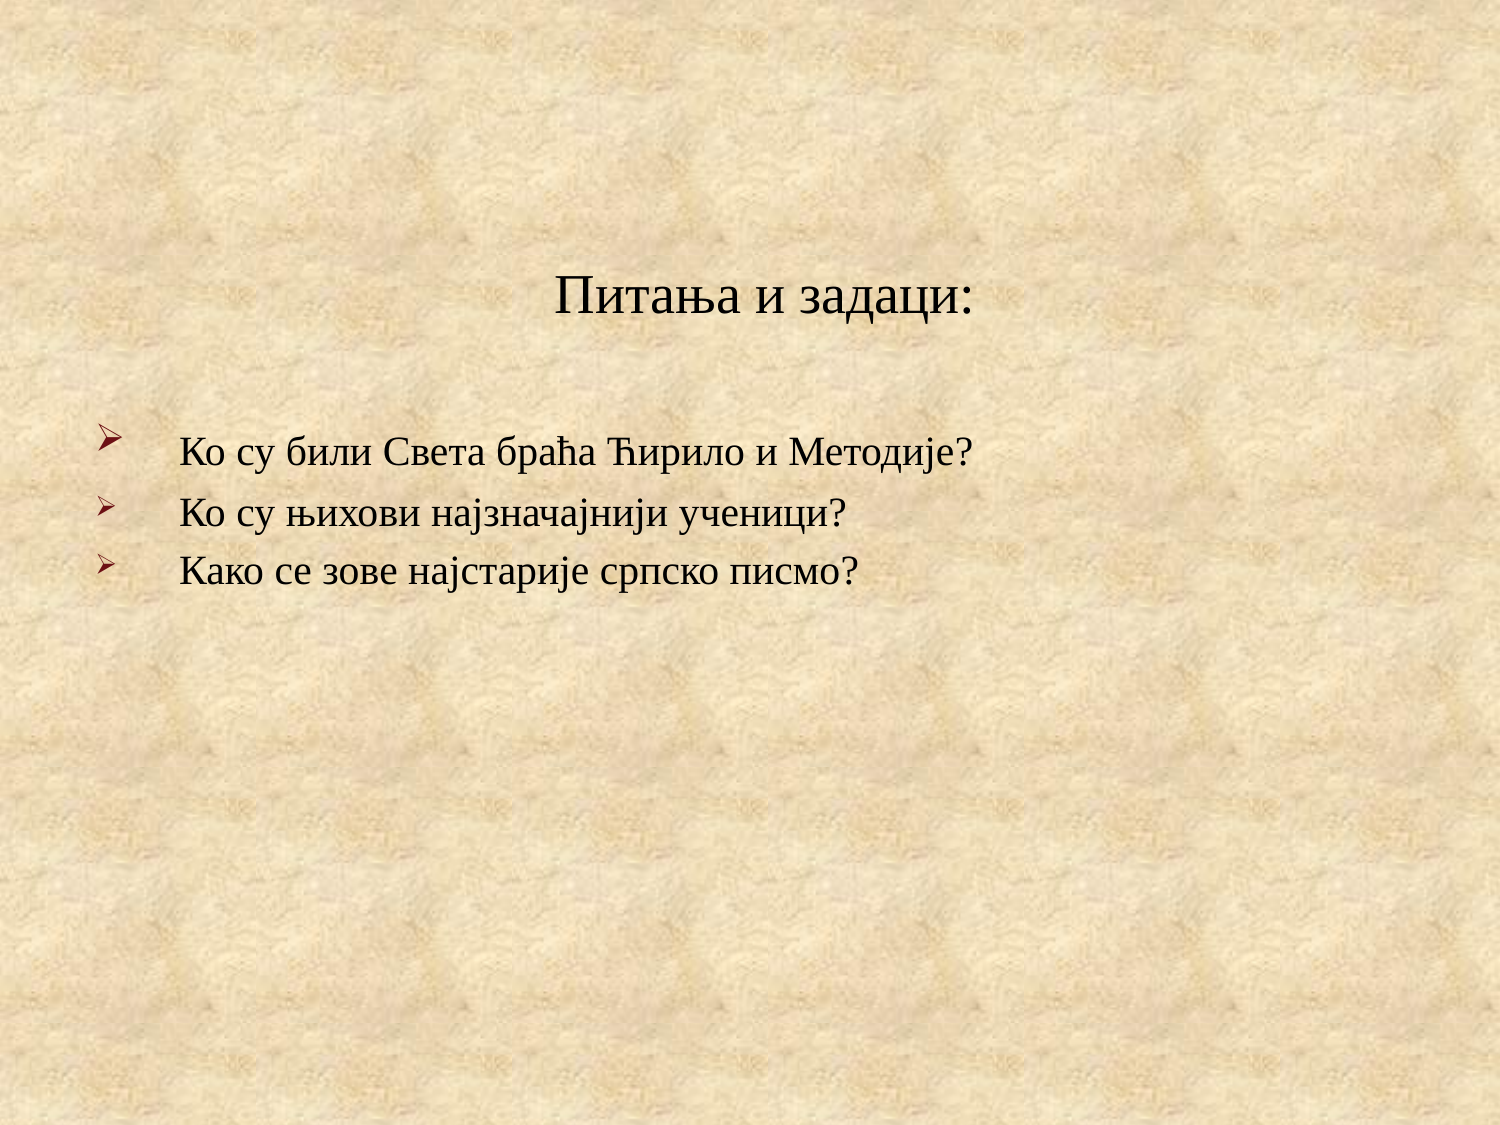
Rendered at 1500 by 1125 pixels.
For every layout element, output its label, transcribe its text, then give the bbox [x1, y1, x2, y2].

picture [0, 0, 1500, 1125]
list Питања и задаци: Ко су били Cвета браћа Ћирило и Методије? Ко су њихови најзначајнији ученици? Како се зове најстарије српско писмо? [62, 249, 1450, 650]
